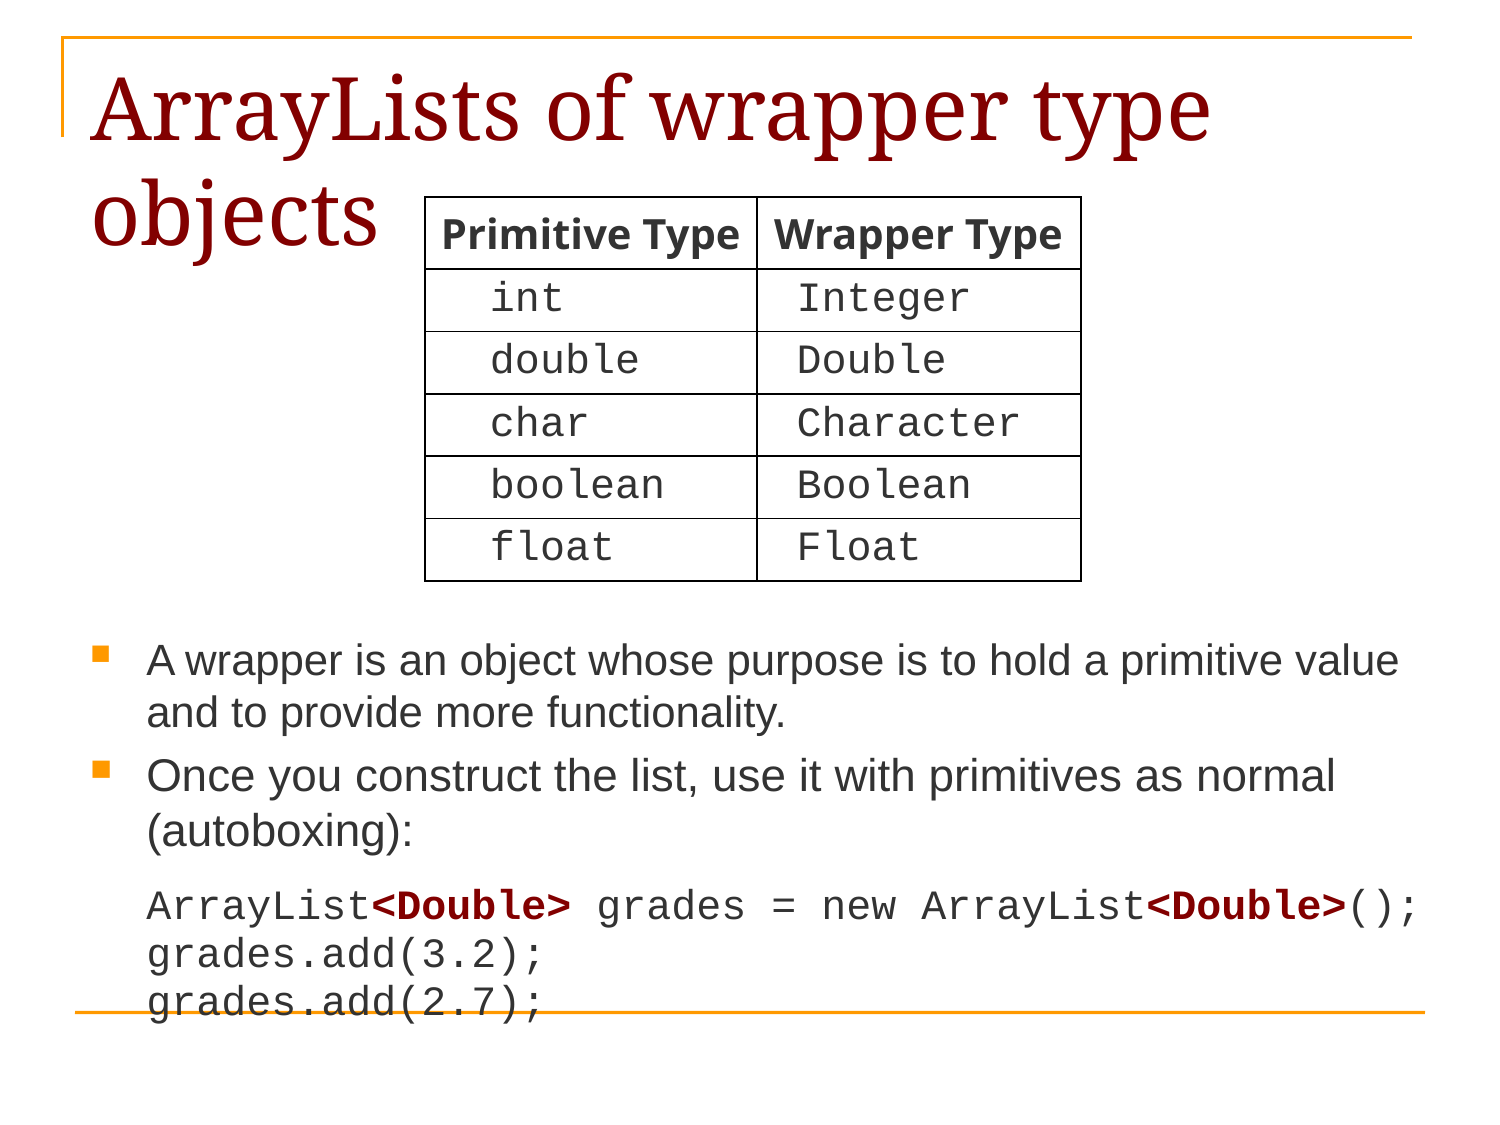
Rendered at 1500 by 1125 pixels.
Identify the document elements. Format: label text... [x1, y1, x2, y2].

table_cell Integer [758, 270, 1080, 331]
table_cell double [426, 332, 756, 393]
table_header Primitive Type [426, 198, 756, 268]
title ArrayLists of wrapper type objects [74, 45, 1426, 190]
table_cell boolean [426, 457, 756, 518]
table_cell Double [758, 332, 1080, 393]
table_cell Float [758, 519, 1080, 580]
table_cell float [426, 519, 756, 580]
table_header Wrapper Type [758, 198, 1080, 268]
table_cell int [426, 270, 756, 331]
table_cell char [426, 395, 756, 455]
list A wrapper is an object whose purpose is to hold a primitive value and to provide more functionality. Once you construct the list, use it with primitives as normal (autoboxing): ArrayList<Double> grades = new ArrayList<Double>(); grades.add(3.2); grades.add(2.7); [74, 190, 1463, 1027]
table_cell Boolean [758, 457, 1080, 518]
table_cell Character [758, 395, 1080, 455]
